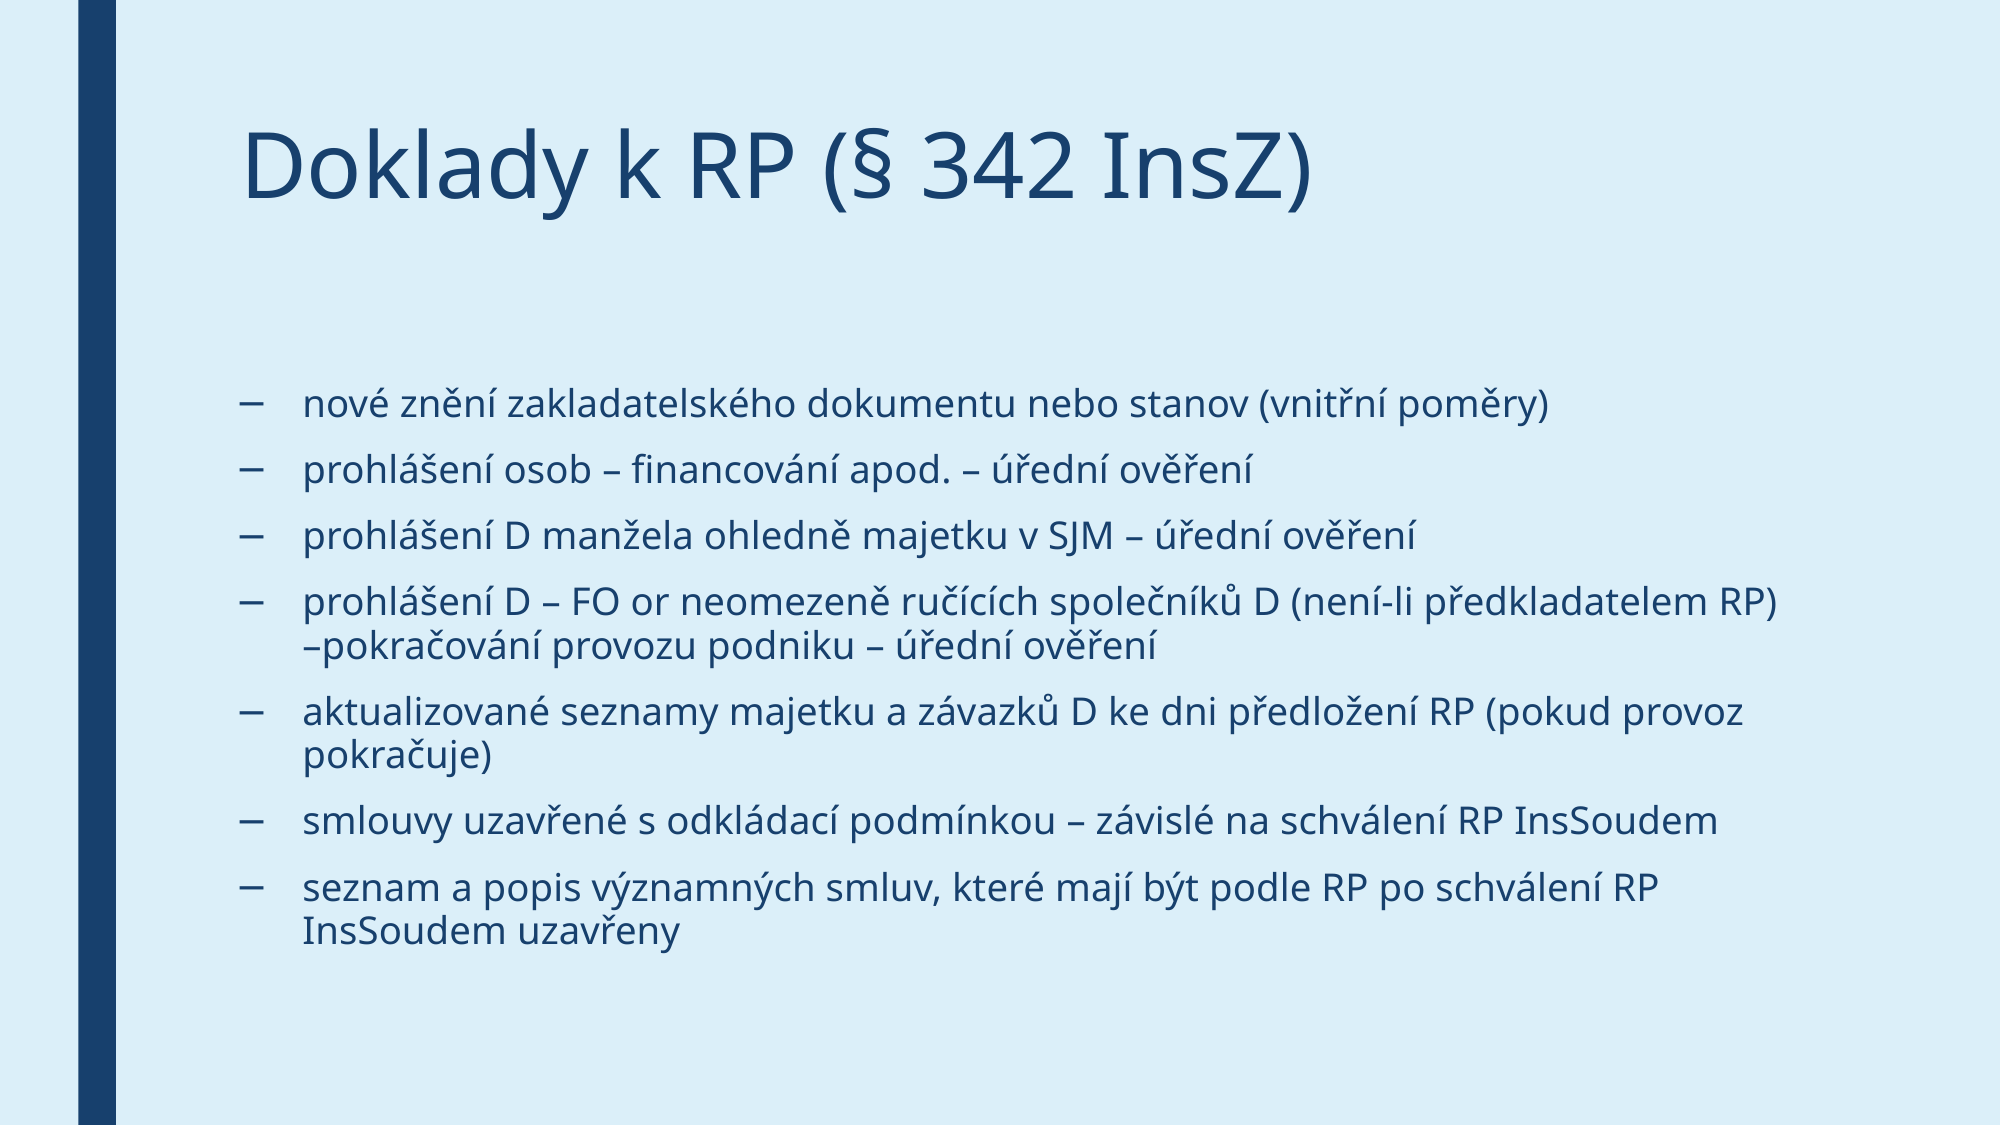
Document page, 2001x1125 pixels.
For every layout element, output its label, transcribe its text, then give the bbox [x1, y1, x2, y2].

list nové znění zakladatelského dokumentu nebo stanov (vnitřní poměry) prohlášení osob – financování apod. – úřední ověření prohlášení D manžela ohledně majetku v SJM – úřední ověření prohlášení D – FO or neomezeně ručících společníků D (není-li předkladatelem RP) –pokračování provozu podniku – úřední ověření aktualizované seznamy majetku a závazků D ke dni předložení RP (pokud provoz pokračuje) smlouvy uzavřené s odkládací podmínkou – závislé na schválení RP InsSoudem seznam a popis významných smluv, které mají být podle RP po schválení RP InsSoudem uzavřeny [225, 375, 1800, 963]
title Doklady k RP (§ 342 InsZ) [225, 112, 1800, 357]
